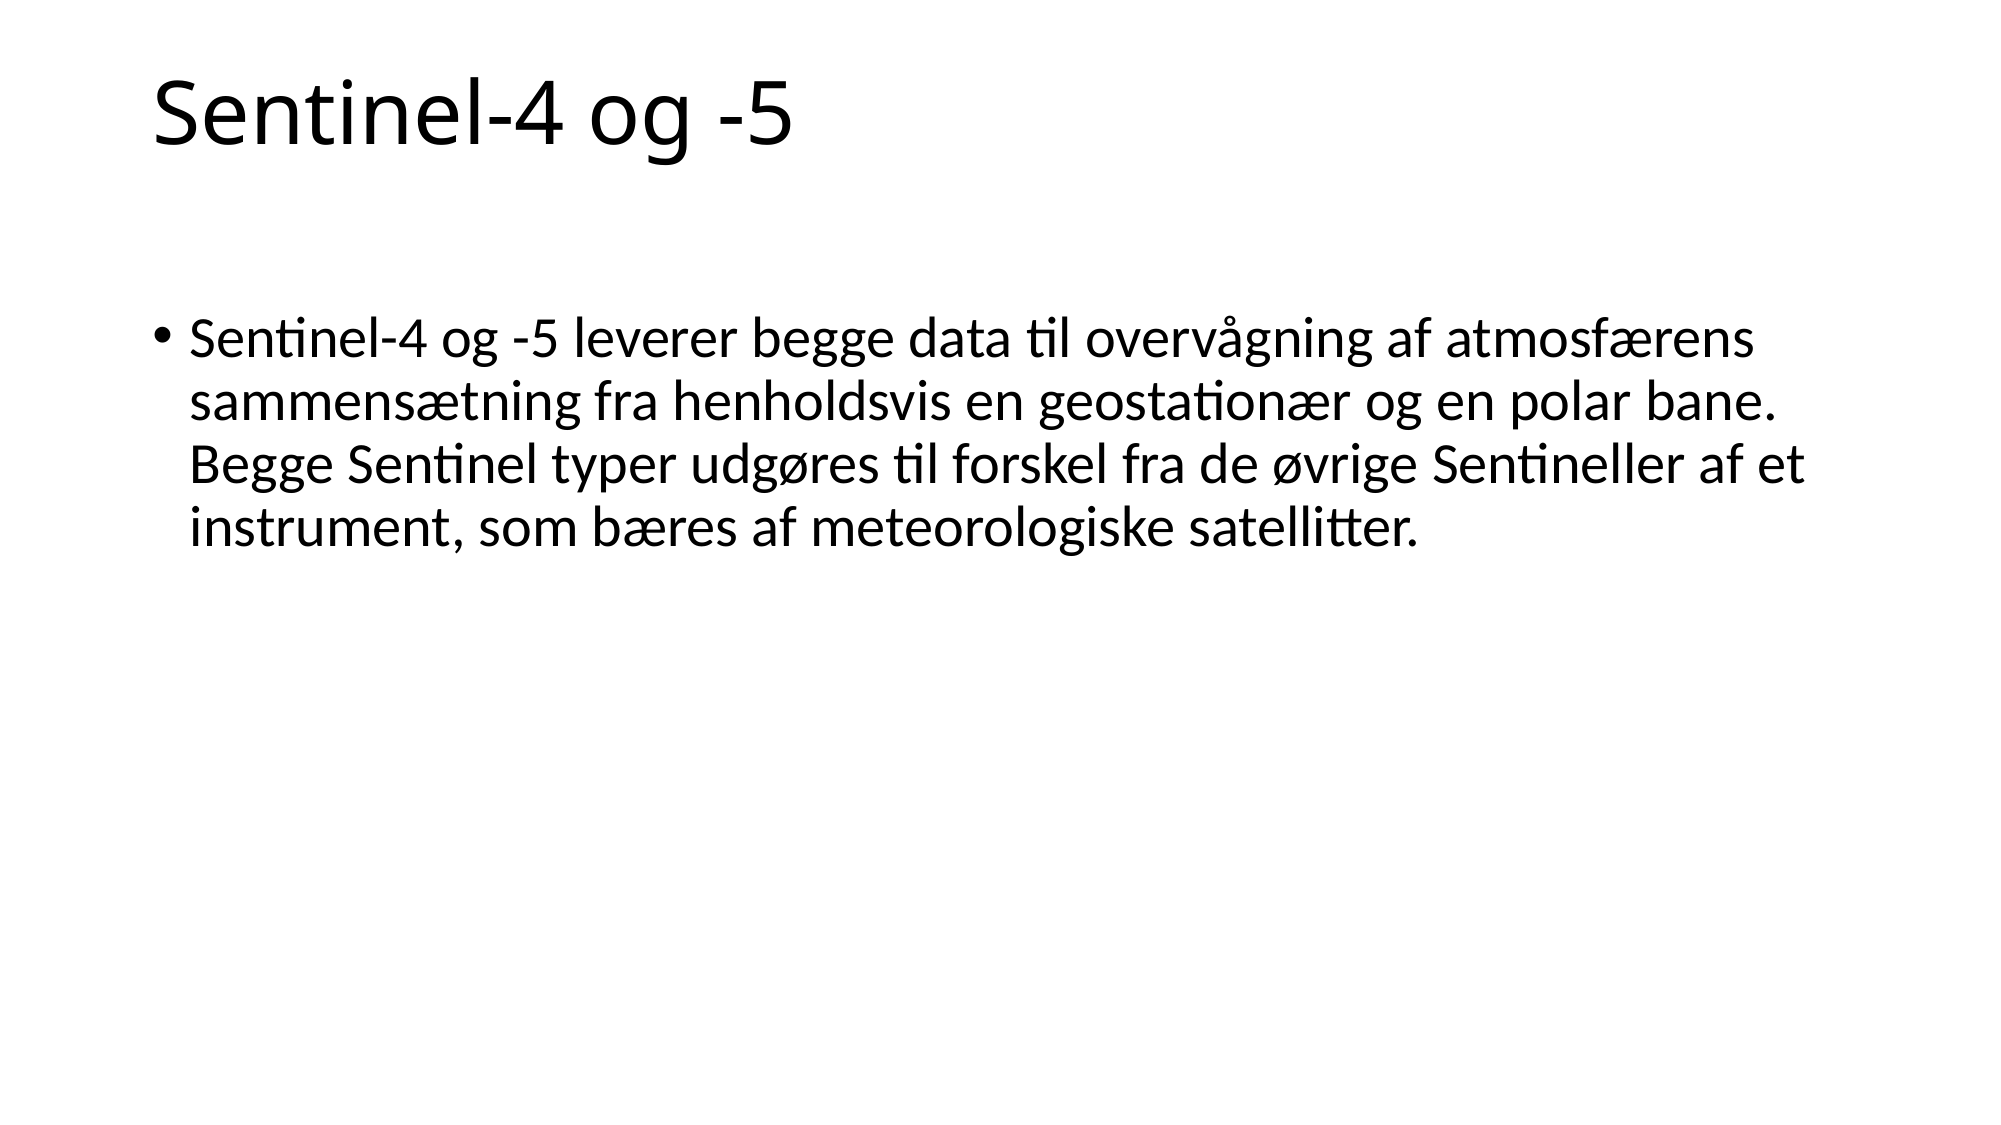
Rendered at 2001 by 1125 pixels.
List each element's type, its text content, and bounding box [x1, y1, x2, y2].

title Sentinel-4 og -5 [137, 59, 1863, 278]
list Sentinel-4 og -5 leverer begge data til overvågning af atmosfærens sammensætning fra henholdsvis en geostationær og en polar bane. Begge Sentinel typer udgøres til forskel fra de øvrige Sentineller af et instrument, som bæres af meteorologiske satellitter. [137, 299, 1863, 1014]
